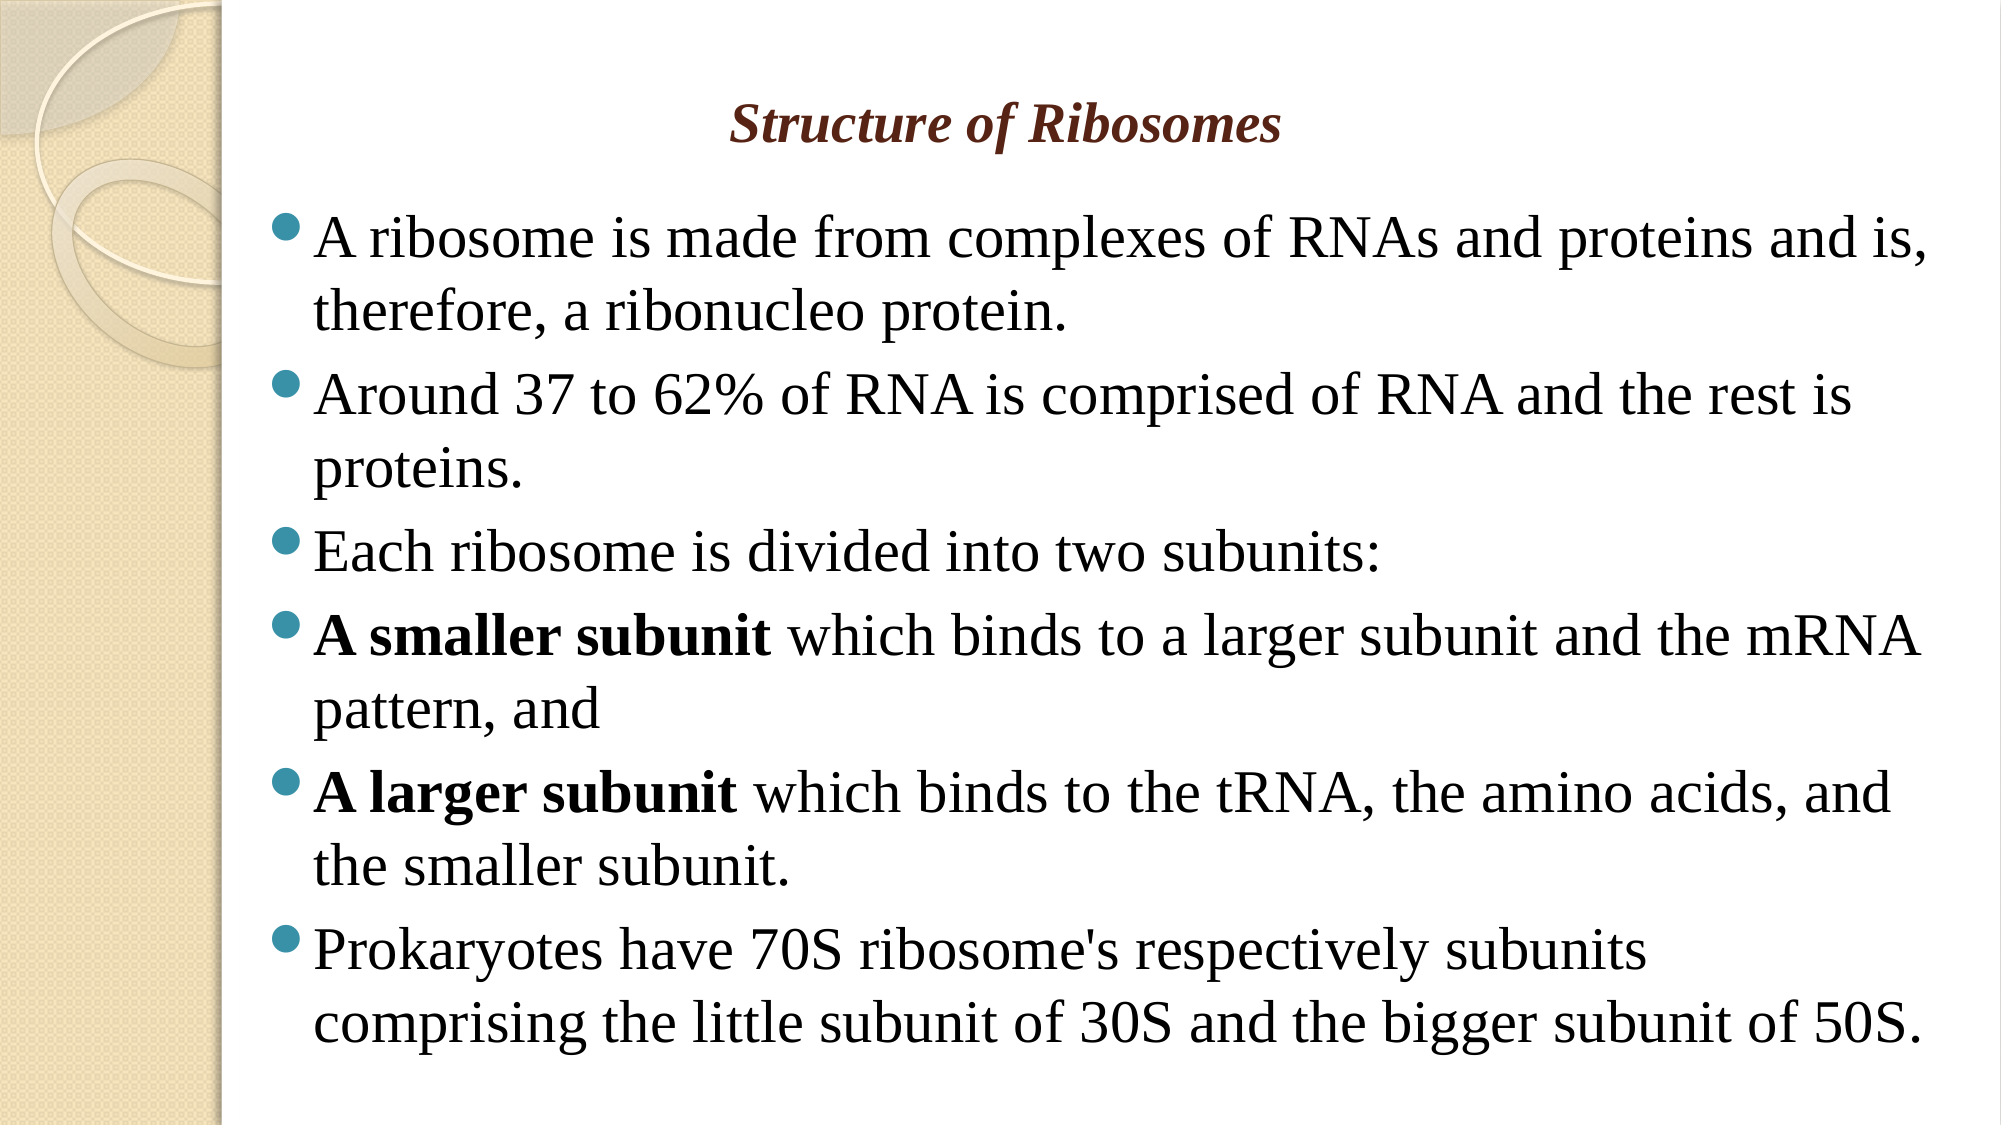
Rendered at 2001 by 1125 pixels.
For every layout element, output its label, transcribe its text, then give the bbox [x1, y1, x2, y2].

title Structure of Ribosomes [228, 76, 1786, 231]
list A ribosome is made from complexes of RNAs and proteins and is, therefore, a ribonucleo protein. Around 37 to 62% of RNA is comprised of RNA and the rest is proteins. Each ribosome is divided into two subunits: A smaller subunit which binds to a larger subunit and the mRNA pattern, and A larger subunit which binds to the tRNA, the amino acids, and the smaller subunit. Prokaryotes have 70S ribosome's respectively subunits comprising the little subunit of 30S and the bigger subunit of 50S. [240, 189, 1948, 1110]
